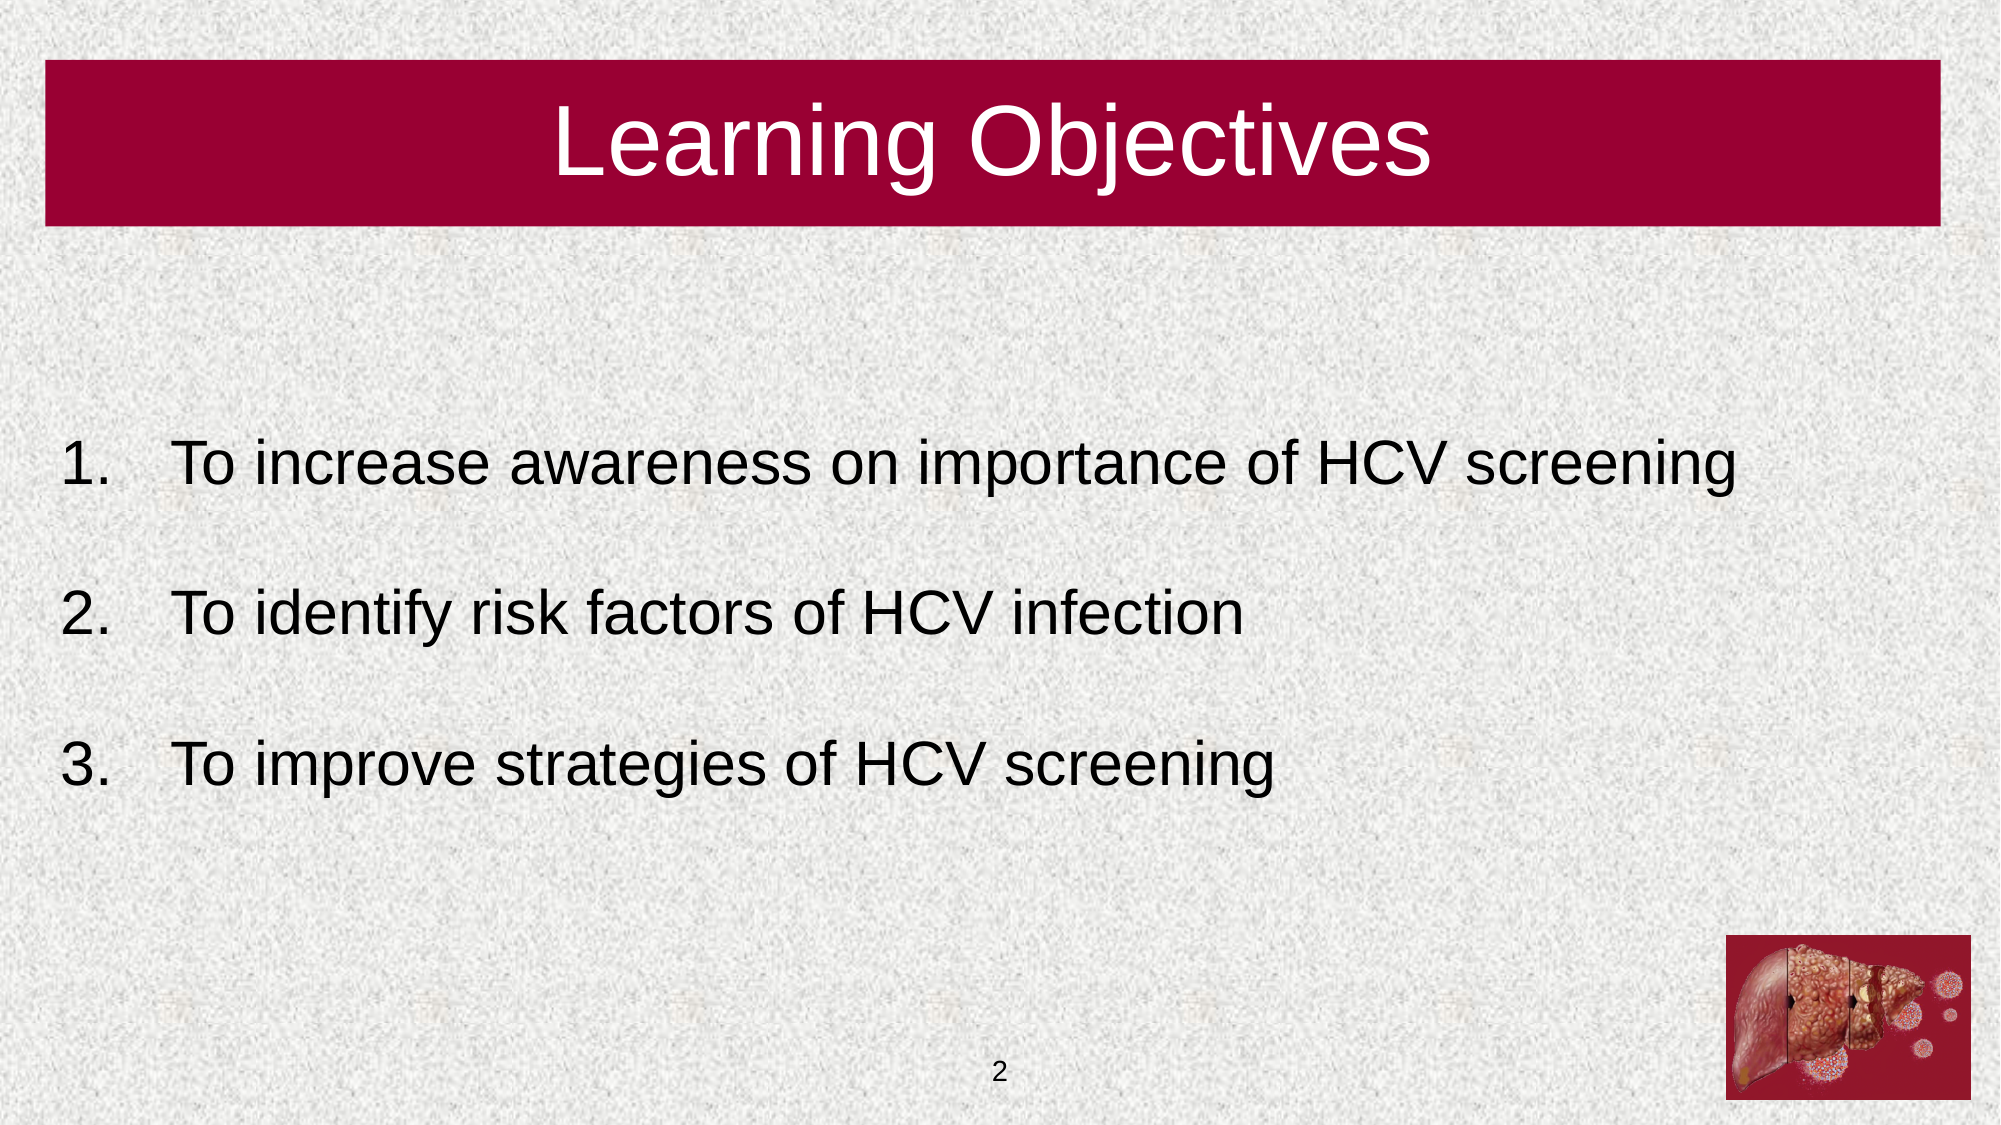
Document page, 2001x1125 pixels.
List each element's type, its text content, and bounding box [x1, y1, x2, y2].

slide_number 2 [774, 1039, 1225, 1100]
title Learning Objectives [45, 59, 1941, 227]
picture [0, 0, 2001, 1125]
list To increase awareness on importance of HCV screening To identify risk factors of HCV infection To improve strategies of HCV screening [45, 414, 1941, 808]
